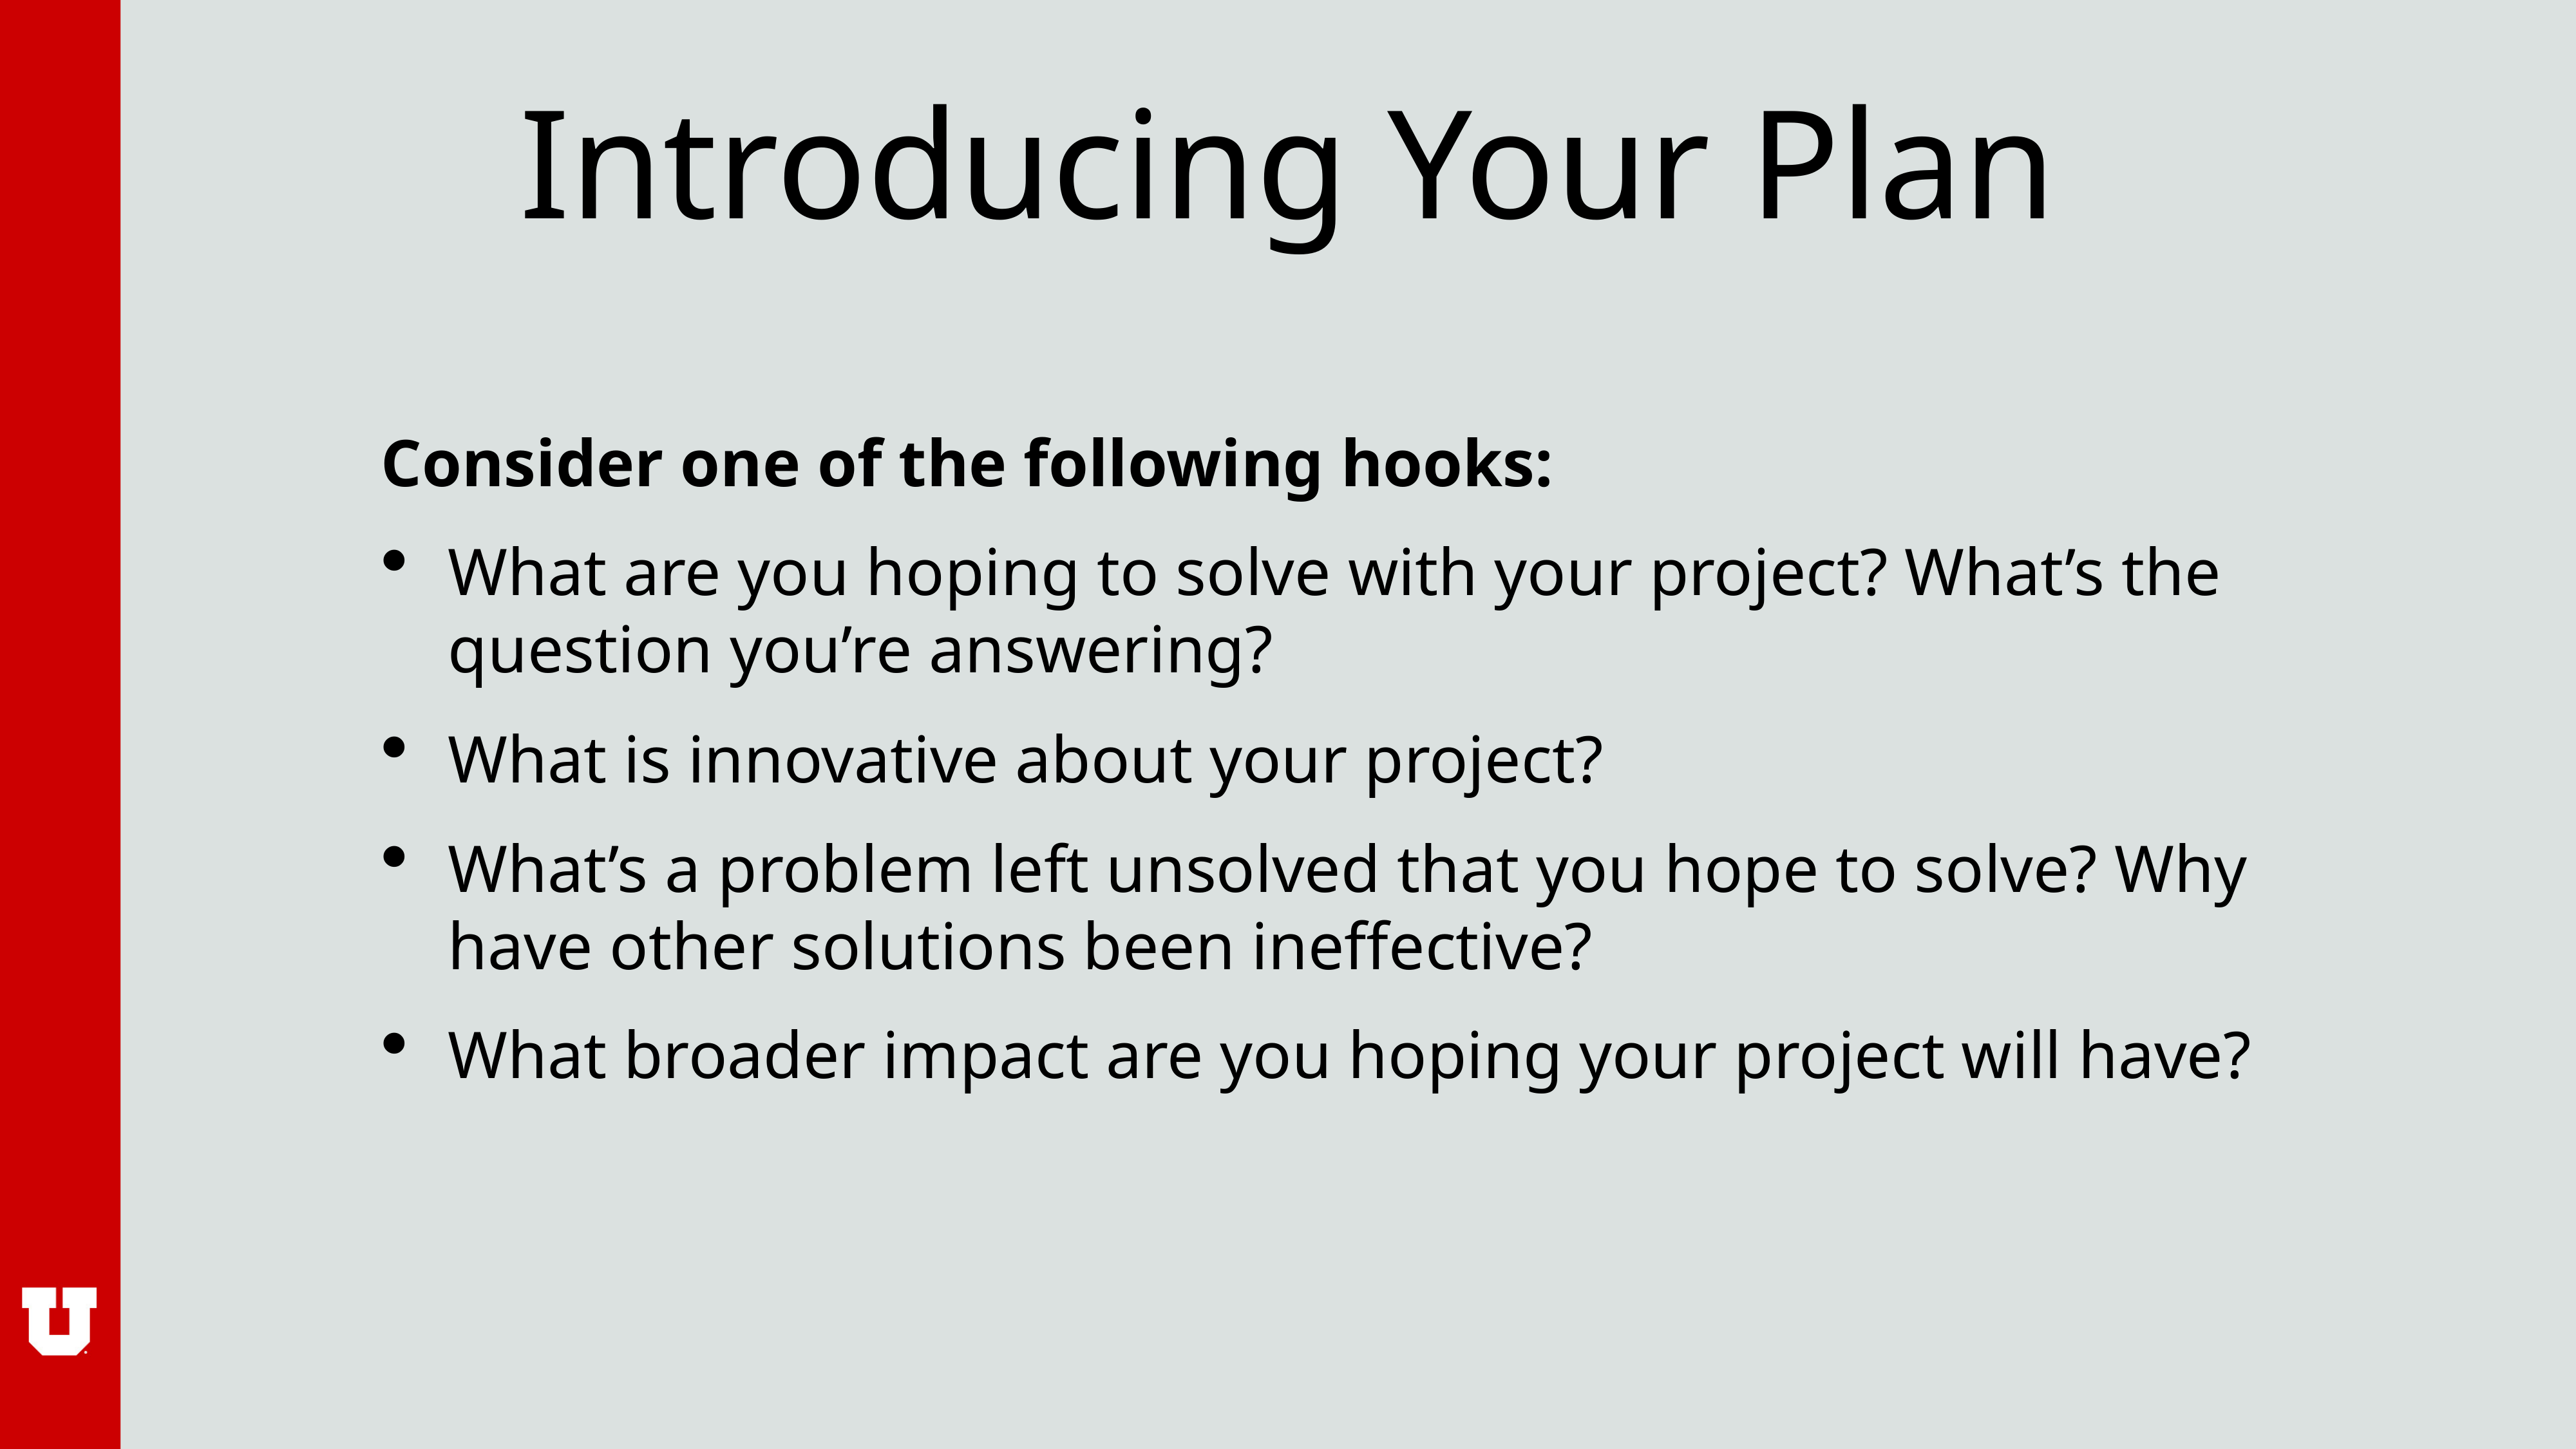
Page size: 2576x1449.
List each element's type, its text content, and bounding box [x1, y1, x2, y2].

list Consider one of the following hooks: What are you hoping to solve with your project? What’s the question you’re answering? What is innovative about your project? What’s a problem left unsolved that you hope to solve? Why have other solutions been ineffective? What broader impact are you hoping your project will have? [375, 332, 2374, 1181]
title Introducing Your Plan [178, 37, 2398, 279]
picture [0, 0, 120, 1449]
